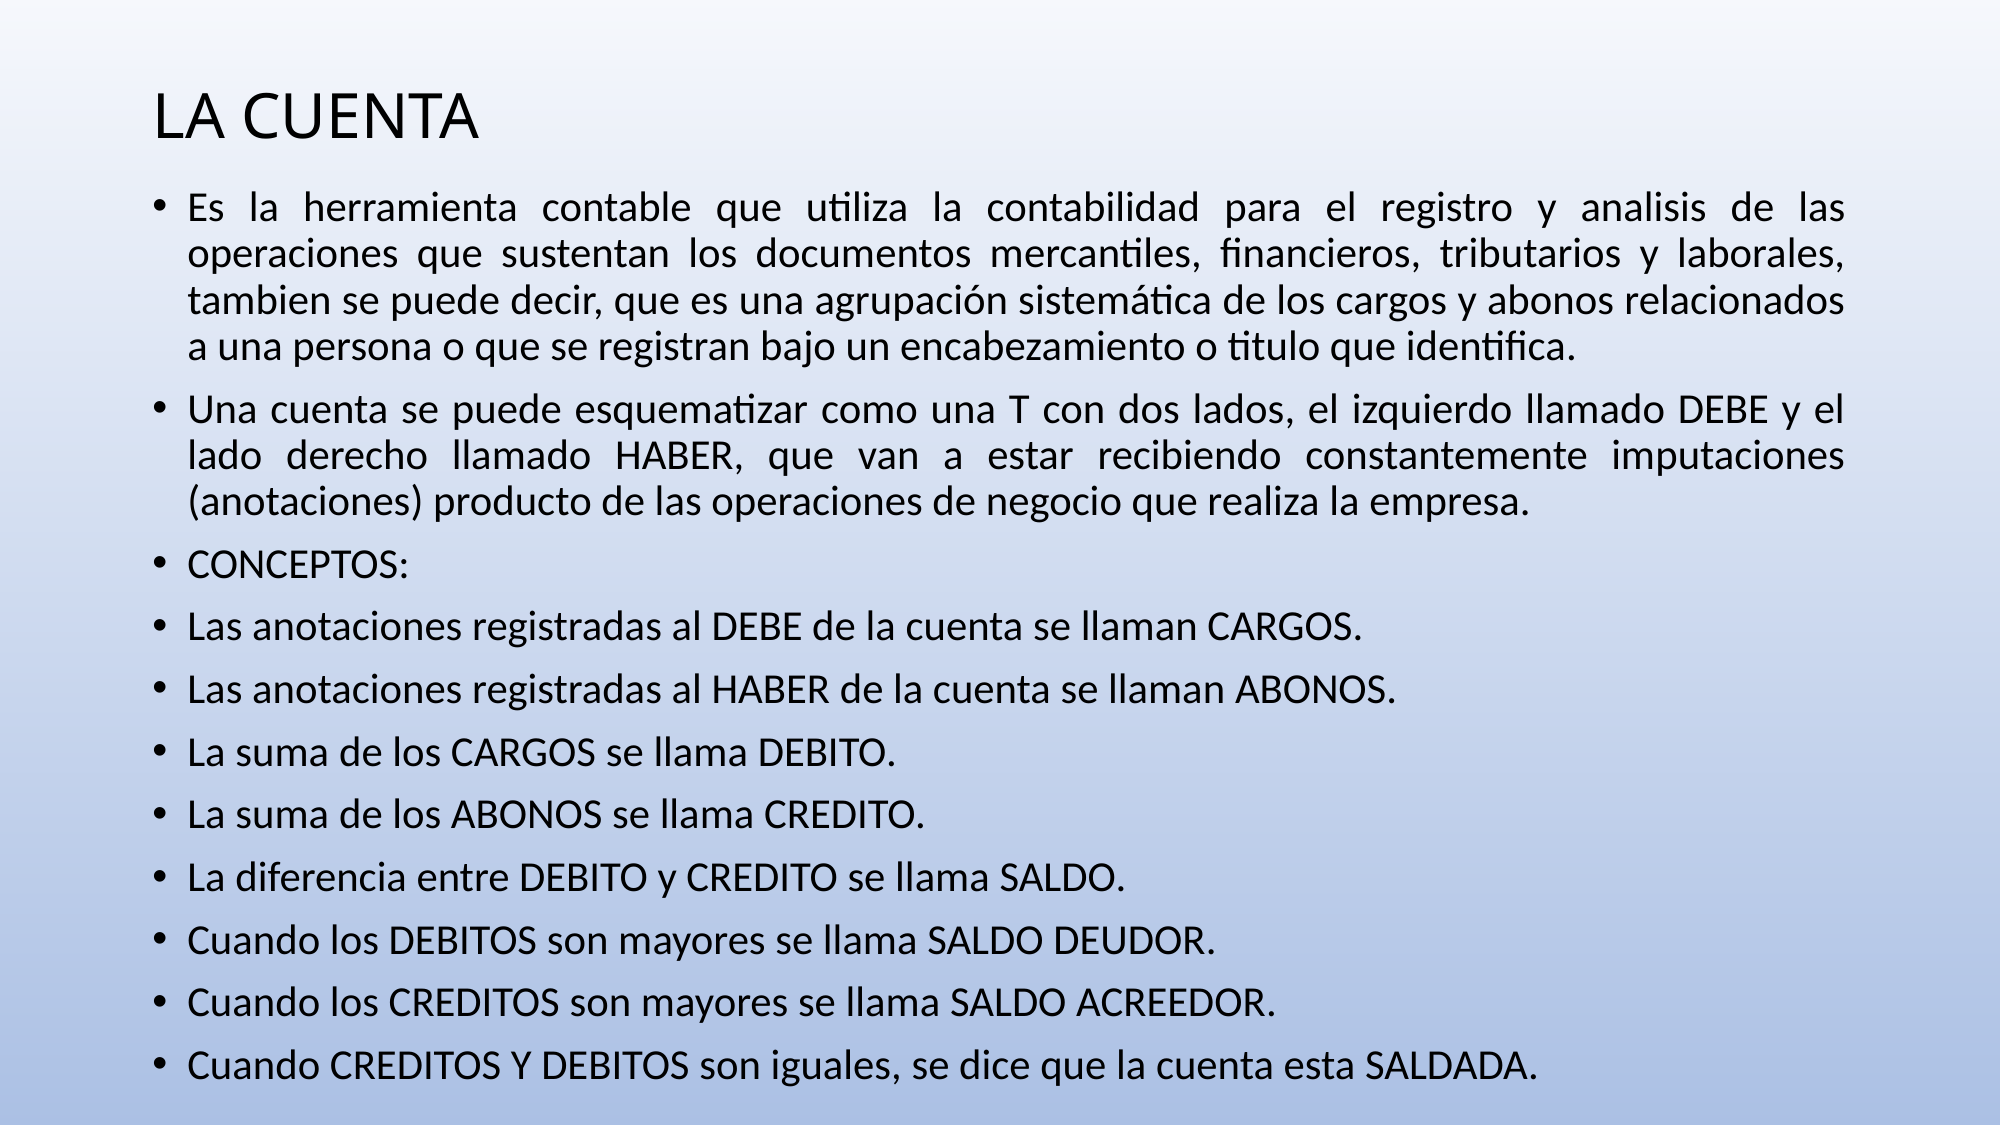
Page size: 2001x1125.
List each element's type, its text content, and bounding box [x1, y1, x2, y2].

list Es la herramienta contable que utiliza la contabilidad para el registro y analisis de las operaciones que sustentan los documentos mercantiles, financieros, tributarios y laborales, tambien se puede decir, que es una agrupación sistemática de los cargos y abonos relacionados a una persona o que se registran bajo un encabezamiento o titulo que identifica. Una cuenta se puede esquematizar como una T con dos lados, el izquierdo llamado DEBE y el lado derecho llamado HABER, que van a estar recibiendo constantemente imputaciones (anotaciones) producto de las operaciones de negocio que realiza la empresa. CONCEPTOS: Las anotaciones registradas al DEBE de la cuenta se llaman CARGOS. Las anotaciones registradas al HABER de la cuenta se llaman ABONOS. La suma de los CARGOS se llama DEBITO. La suma de los ABONOS se llama CREDITO. La diferencia entre DEBITO y CREDITO se llama SALDO. Cuando los DEBITOS son mayores se llama SALDO DEUDOR. Cuando los CREDITOS son mayores se llama SALDO ACREEDOR. Cuando CREDITOS Y DEBITOS son iguales, se dice que la cuenta esta SALDADA. [137, 177, 1863, 1103]
title LA CUENTA [137, 59, 1863, 177]
